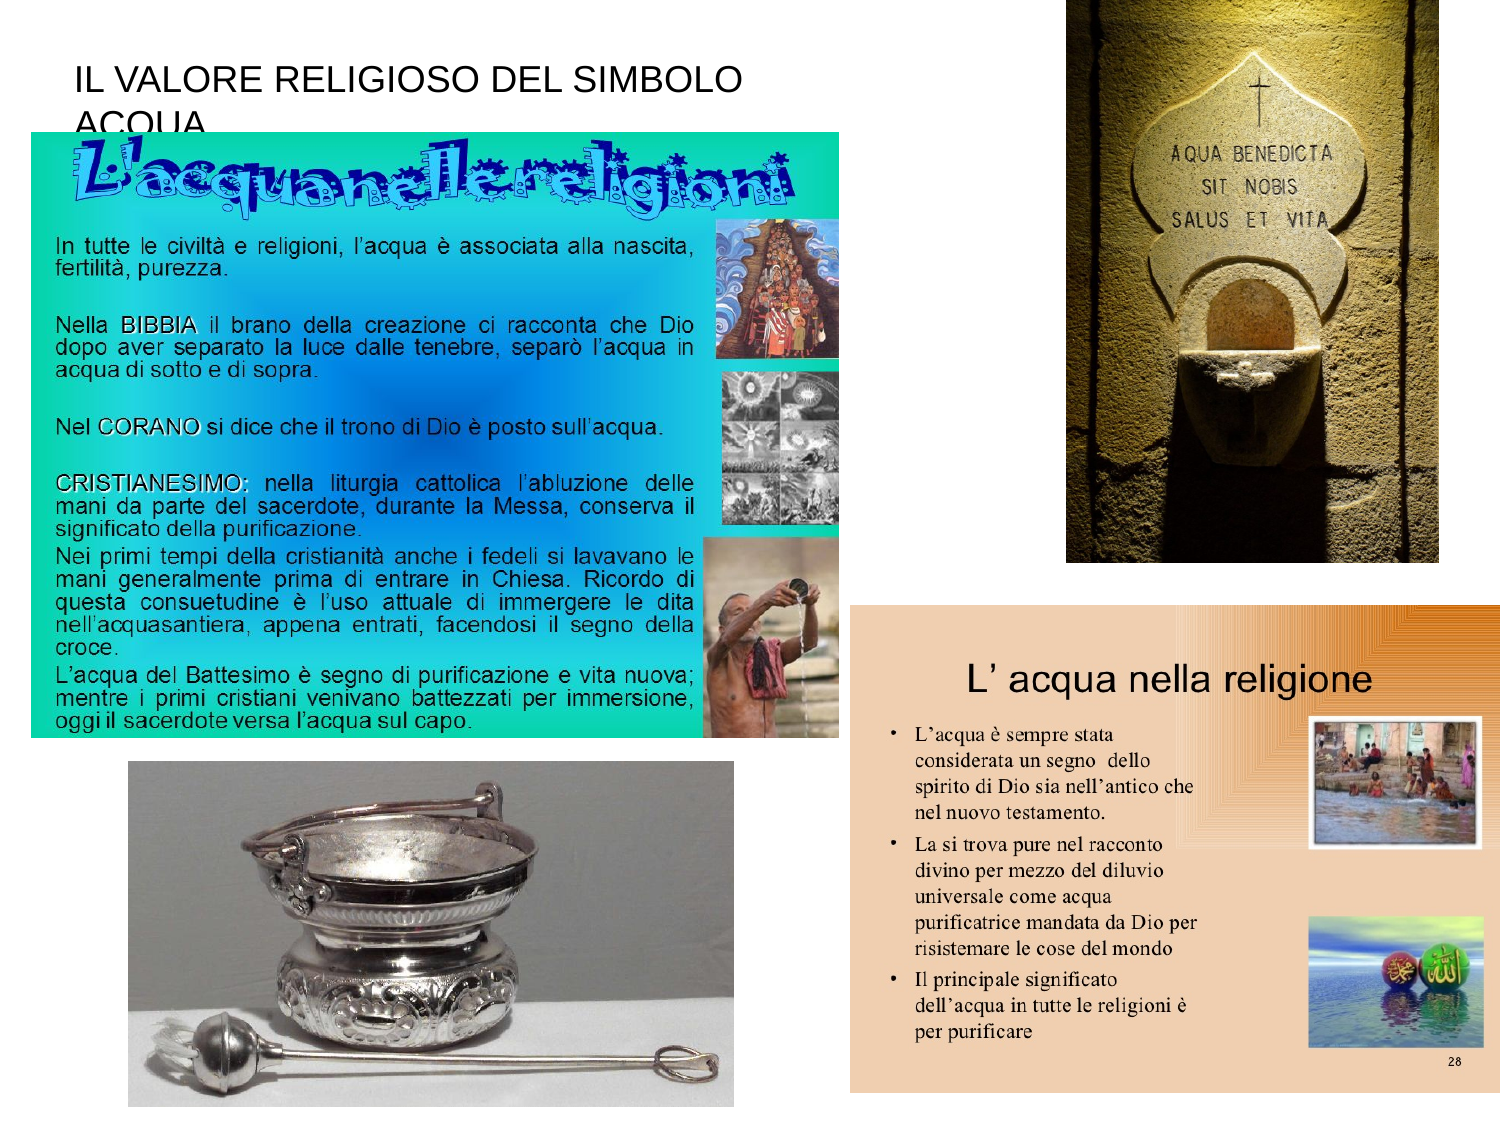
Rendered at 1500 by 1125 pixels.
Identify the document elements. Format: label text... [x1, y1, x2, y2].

picture [850, 605, 1500, 1093]
picture [1066, 0, 1440, 563]
text_box IL VALORE RELIGIOSO DEL SIMBOLO ACQUA…. [58, 47, 948, 104]
picture [31, 132, 839, 739]
picture [128, 761, 734, 1108]
